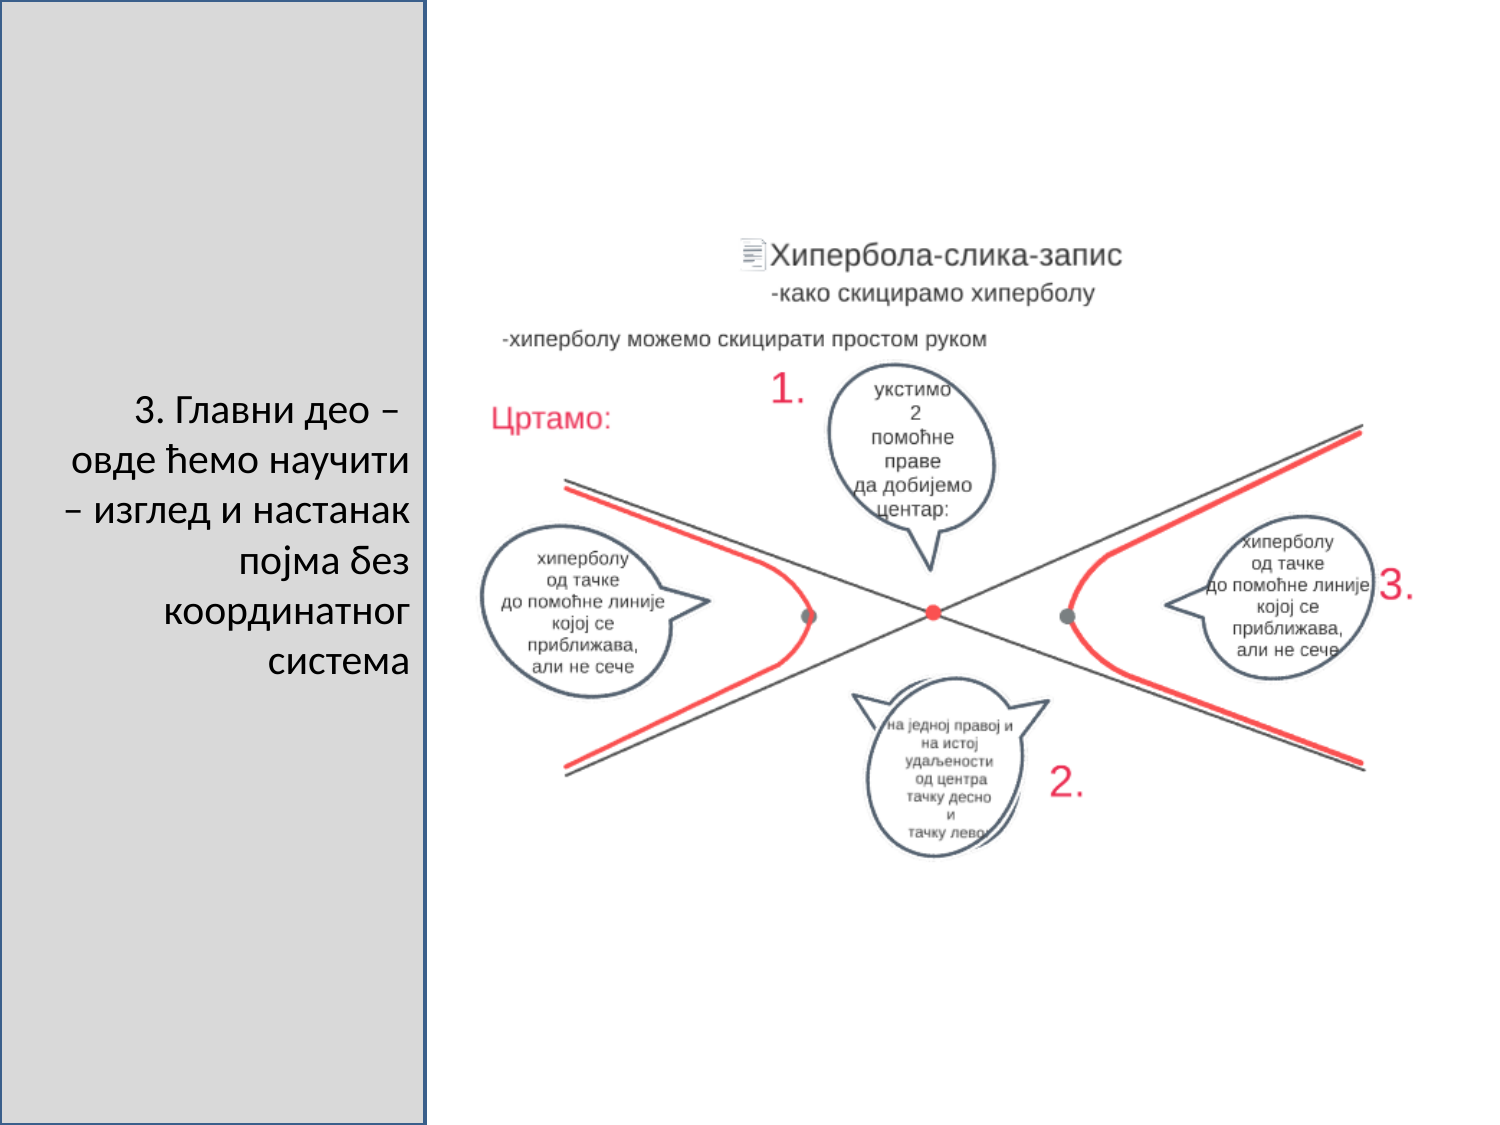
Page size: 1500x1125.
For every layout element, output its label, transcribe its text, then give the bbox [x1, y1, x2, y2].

text_box [0, 0, 427, 1125]
picture [437, 237, 1490, 868]
text_box 3. Главни део – овде ћемо научити – изглед и настанак појма без координатног система [12, 374, 425, 690]
